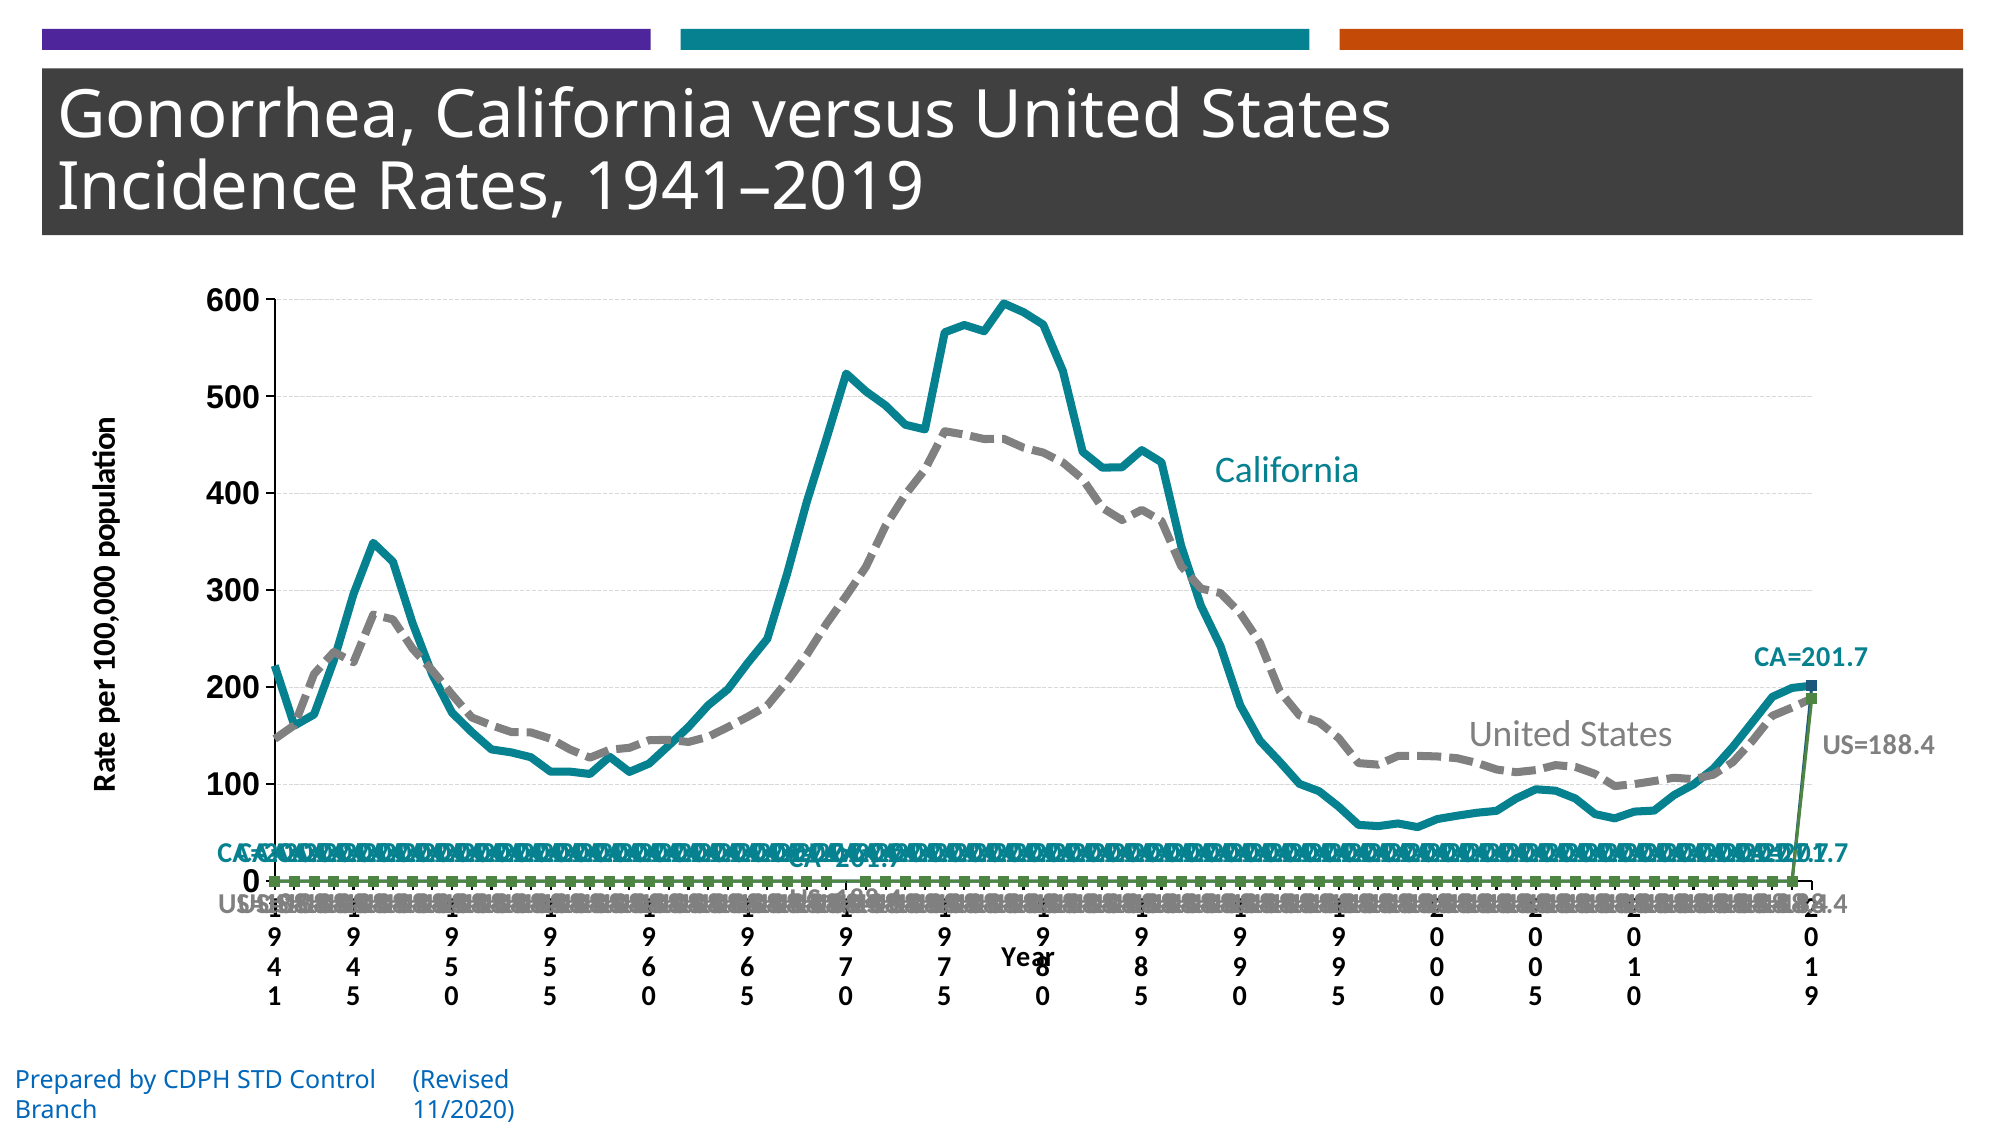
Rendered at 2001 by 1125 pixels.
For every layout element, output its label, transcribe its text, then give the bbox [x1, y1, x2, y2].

chart [67, 253, 1936, 1014]
text_box (Revised 11/2020) [397, 1063, 623, 1124]
title Gonorrhea, California versus United States Incidence Rates, 1941–2019 [42, 68, 1964, 236]
